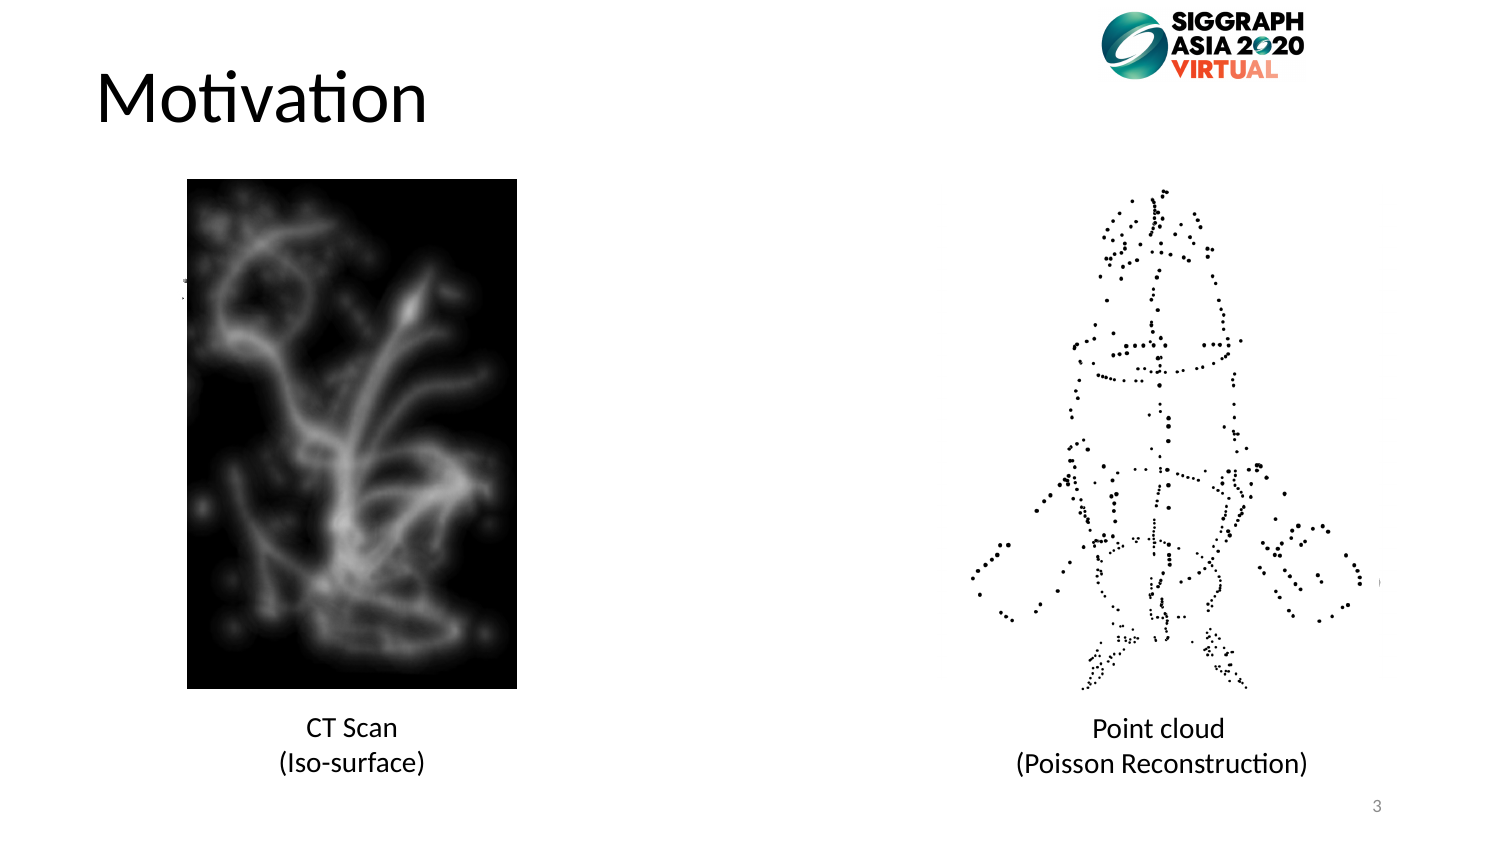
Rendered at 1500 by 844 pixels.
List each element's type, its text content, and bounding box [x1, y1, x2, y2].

title Motivation [80, 44, 1149, 152]
picture [1098, 7, 1306, 82]
slide_number 3 [1059, 782, 1397, 827]
picture [157, 179, 517, 689]
text_box CT Scan (Iso-surface) [222, 700, 482, 786]
text_box Point cloud (Poisson Reconstruction) [1000, 704, 1324, 787]
picture [937, 178, 1397, 704]
